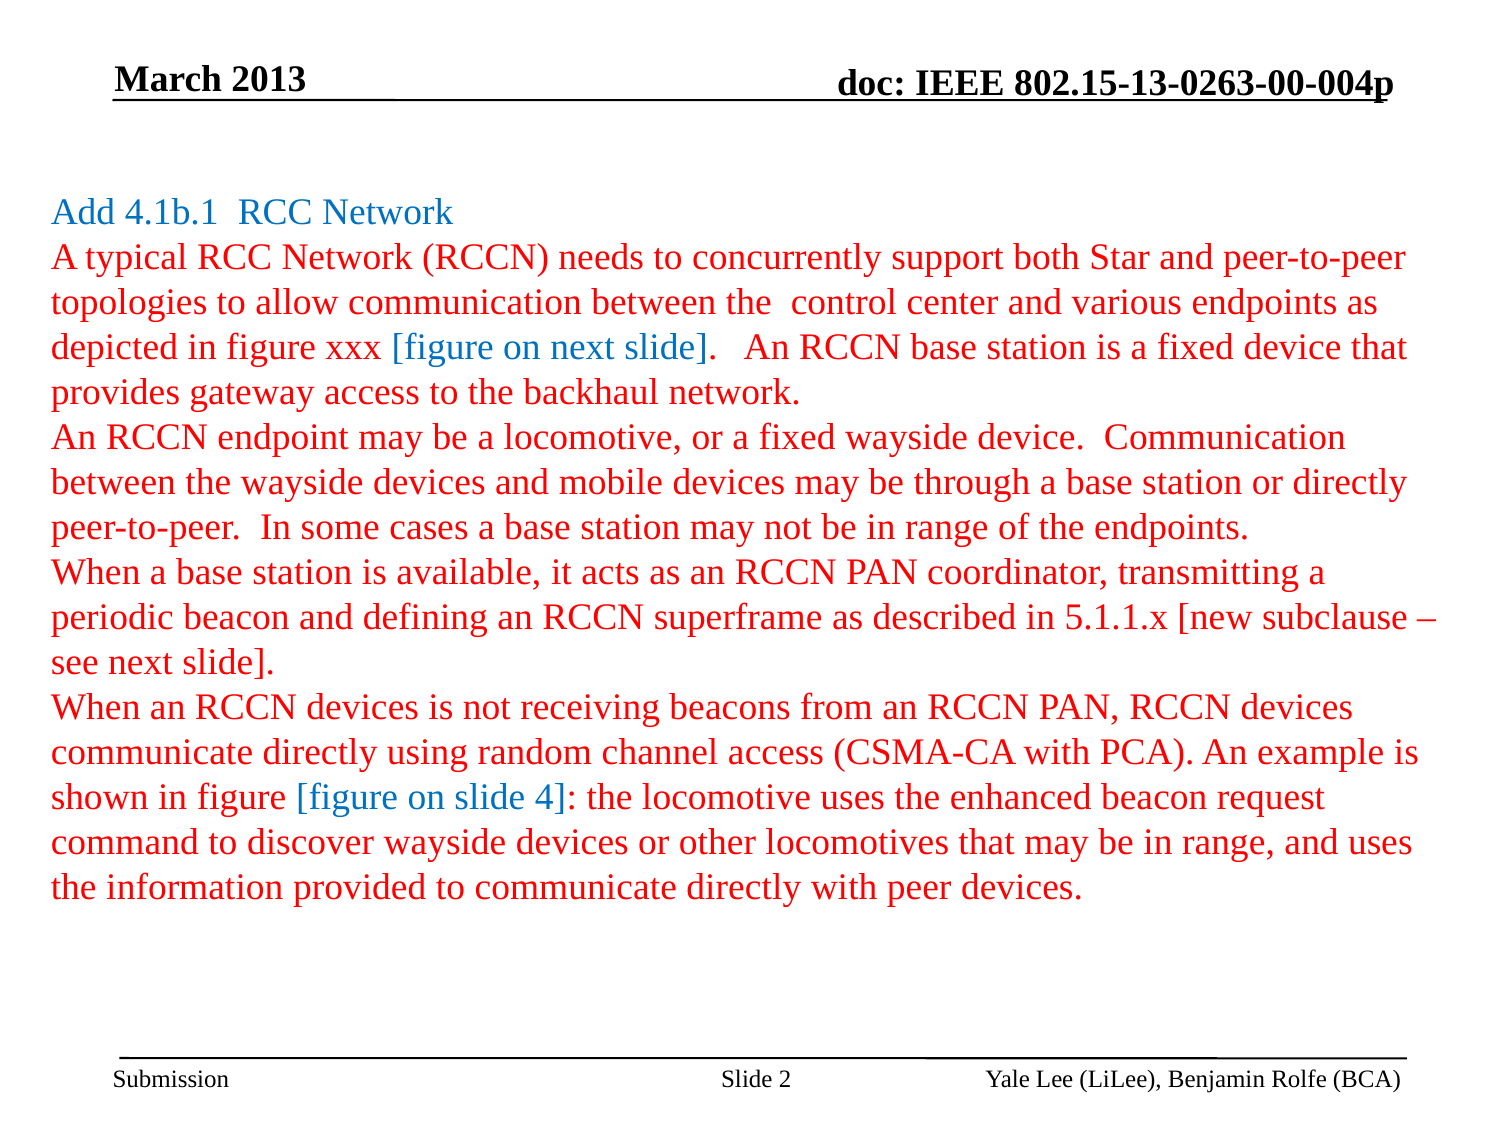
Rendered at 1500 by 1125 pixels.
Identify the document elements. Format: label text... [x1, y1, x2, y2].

footer Yale Lee (LiLee), Benjamin Rolfe (BCA) [878, 1061, 1402, 1093]
slide_number Slide 2 [712, 1061, 800, 1123]
text_box Add 4.1b.1 RCC Network A typical RCC Network (RCCN) needs to concurrently support both Star and peer-to-peer topologies to allow communication between the control center and various endpoints as depicted in figure xxx [figure on next slide]. An RCCN base station is a fixed device that provides gateway access to the backhaul network. An RCCN endpoint may be a locomotive, or a fixed wayside device. Communication between the wayside devices and mobile devices may be through a base station or directly peer-to-peer. In some cases a base station may not be in range of the endpoints. When a base station is available, it acts as an RCCN PAN coordinator, transmitting a periodic beacon and defining an RCCN superframe as described in 5.1.1.x [new subclause – see next slide]. When an RCCN devices is not receiving beacons from an RCCN PAN, RCCN devices communicate directly using random channel access (CSMA-CA with PCA). An example is shown in figure [figure on slide 4]: the locomotive uses the enhanced beacon request command to discover wayside devices or other locomotives that may be in range, and uses the information provided to communicate directly with peer devices. [36, 179, 1464, 915]
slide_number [114, 54, 423, 100]
